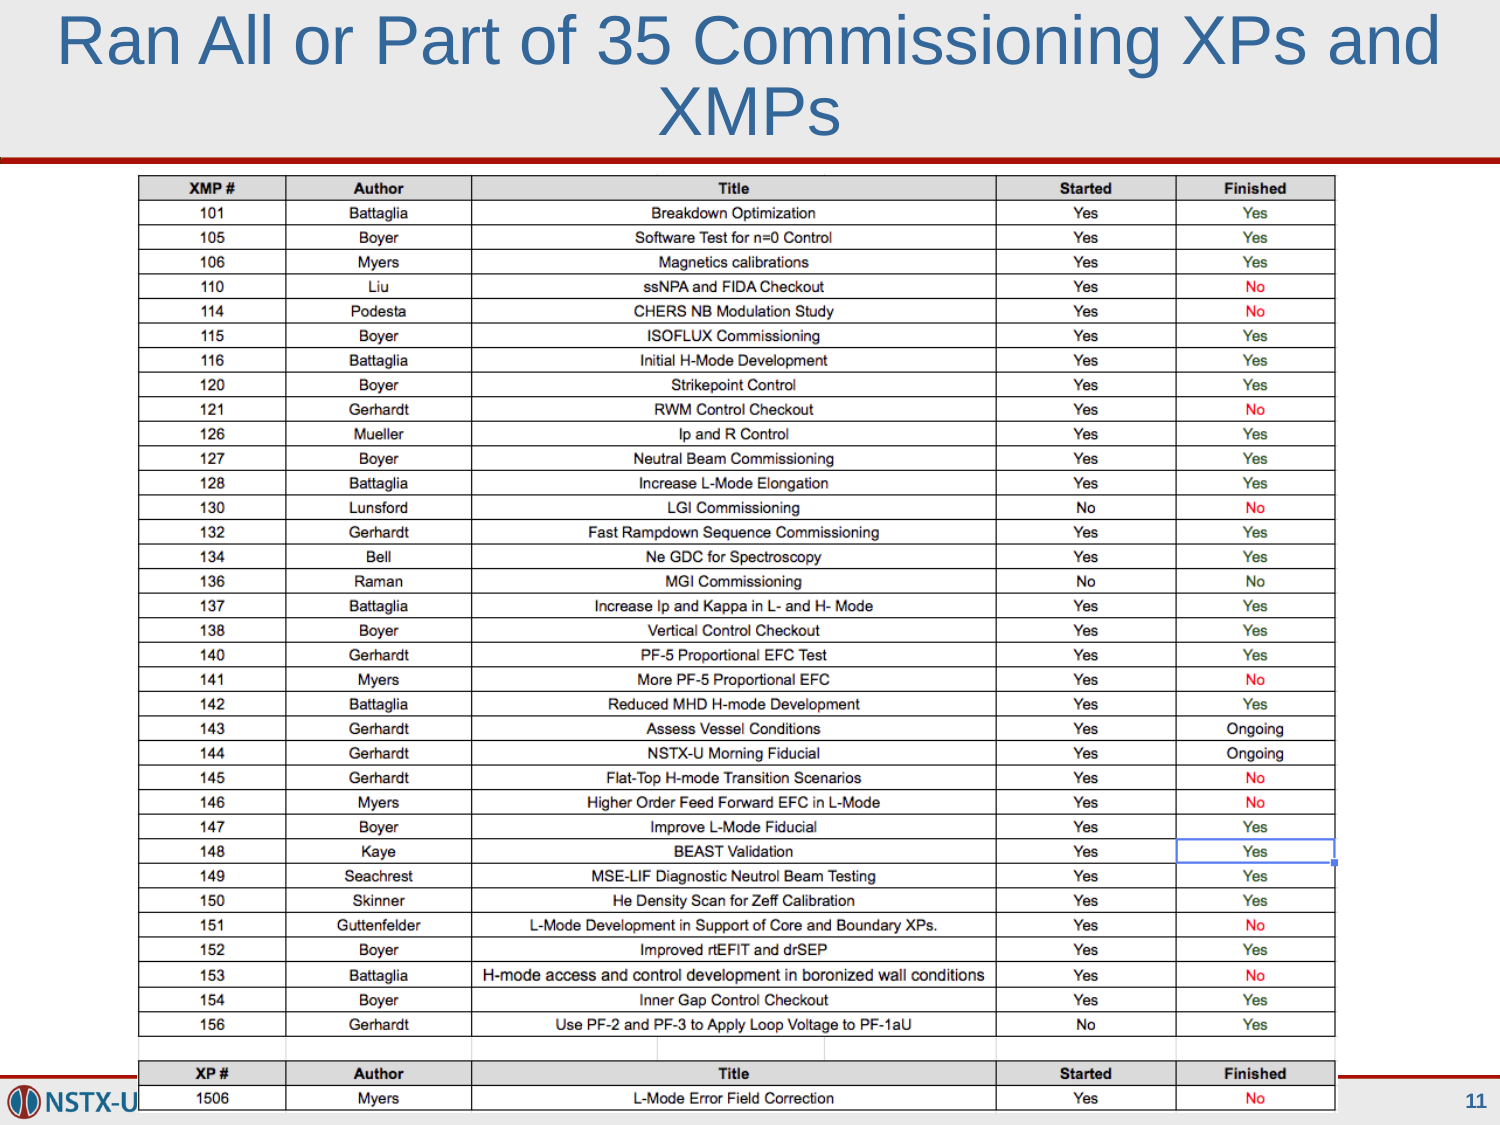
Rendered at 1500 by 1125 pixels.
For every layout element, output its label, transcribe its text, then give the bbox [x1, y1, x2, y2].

picture [0, 174, 1500, 1125]
picture [0, 158, 1500, 164]
title Ran All or Part of 35 Commissioning XPs and XMPs [0, 0, 1500, 158]
